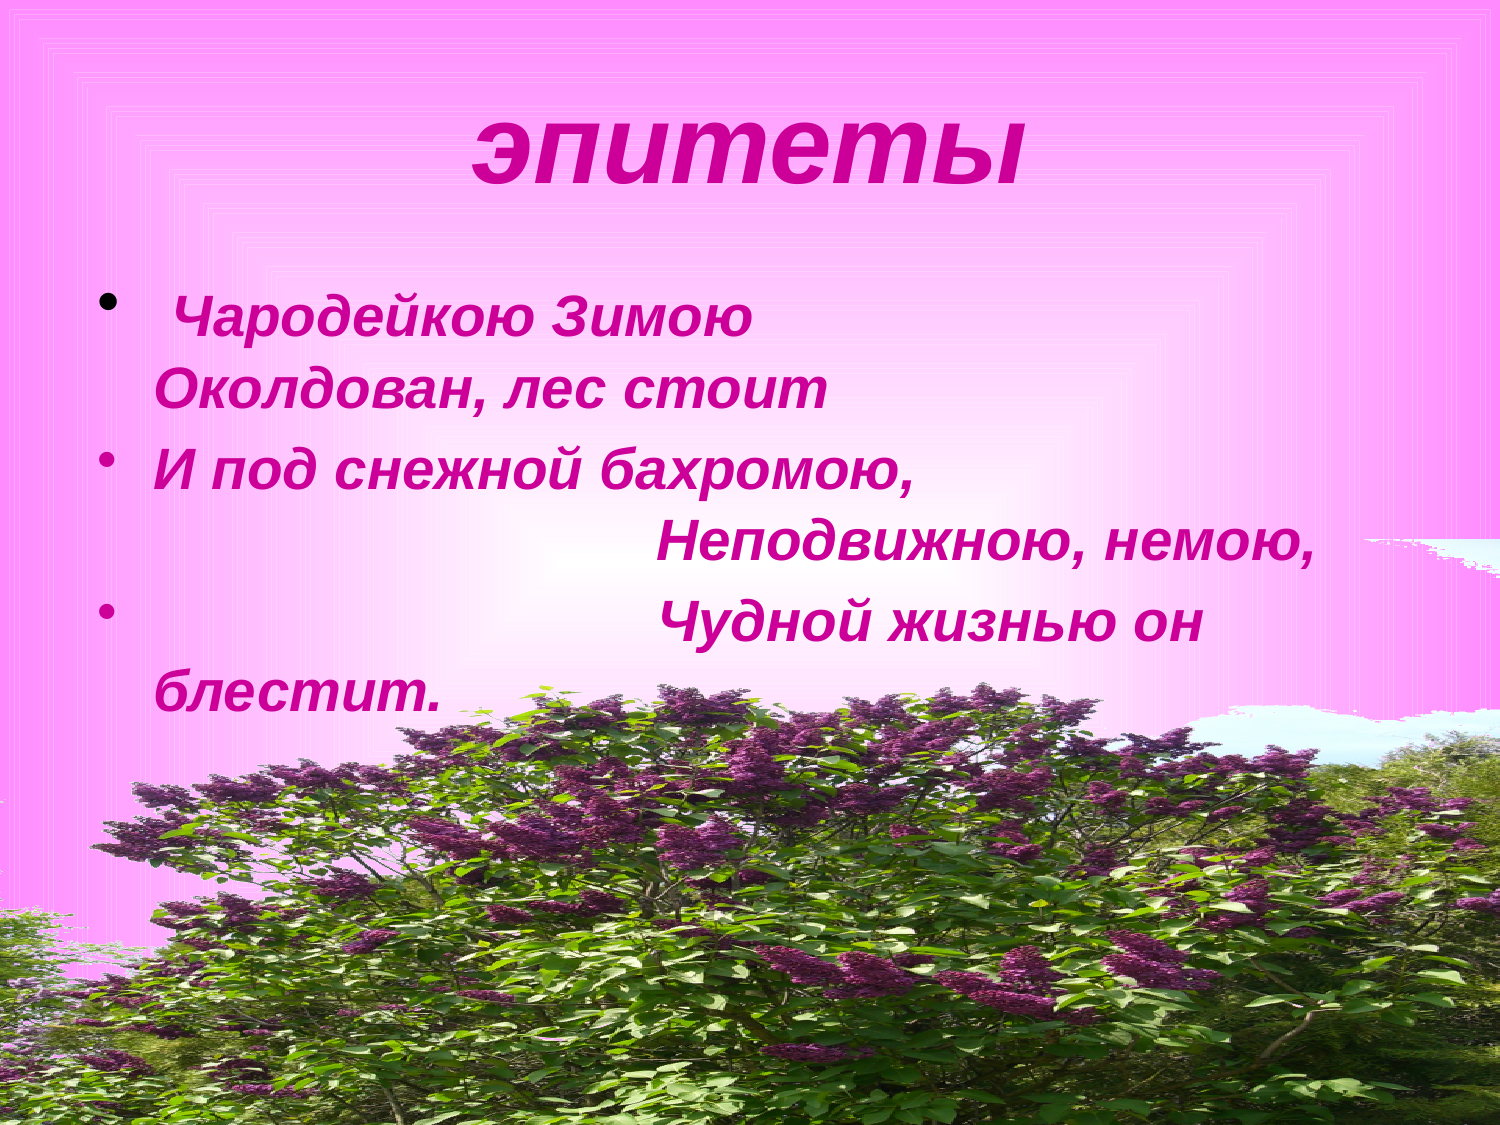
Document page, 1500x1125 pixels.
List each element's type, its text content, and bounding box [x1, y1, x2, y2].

list Чародейкою Зимою Околдован, лес стоит И под снежной бахромою, Неподвижною, немою, Чудной жизнью он блестит. [81, 262, 1407, 537]
picture [0, 538, 1500, 1125]
title эпитеты [74, 44, 1426, 233]
